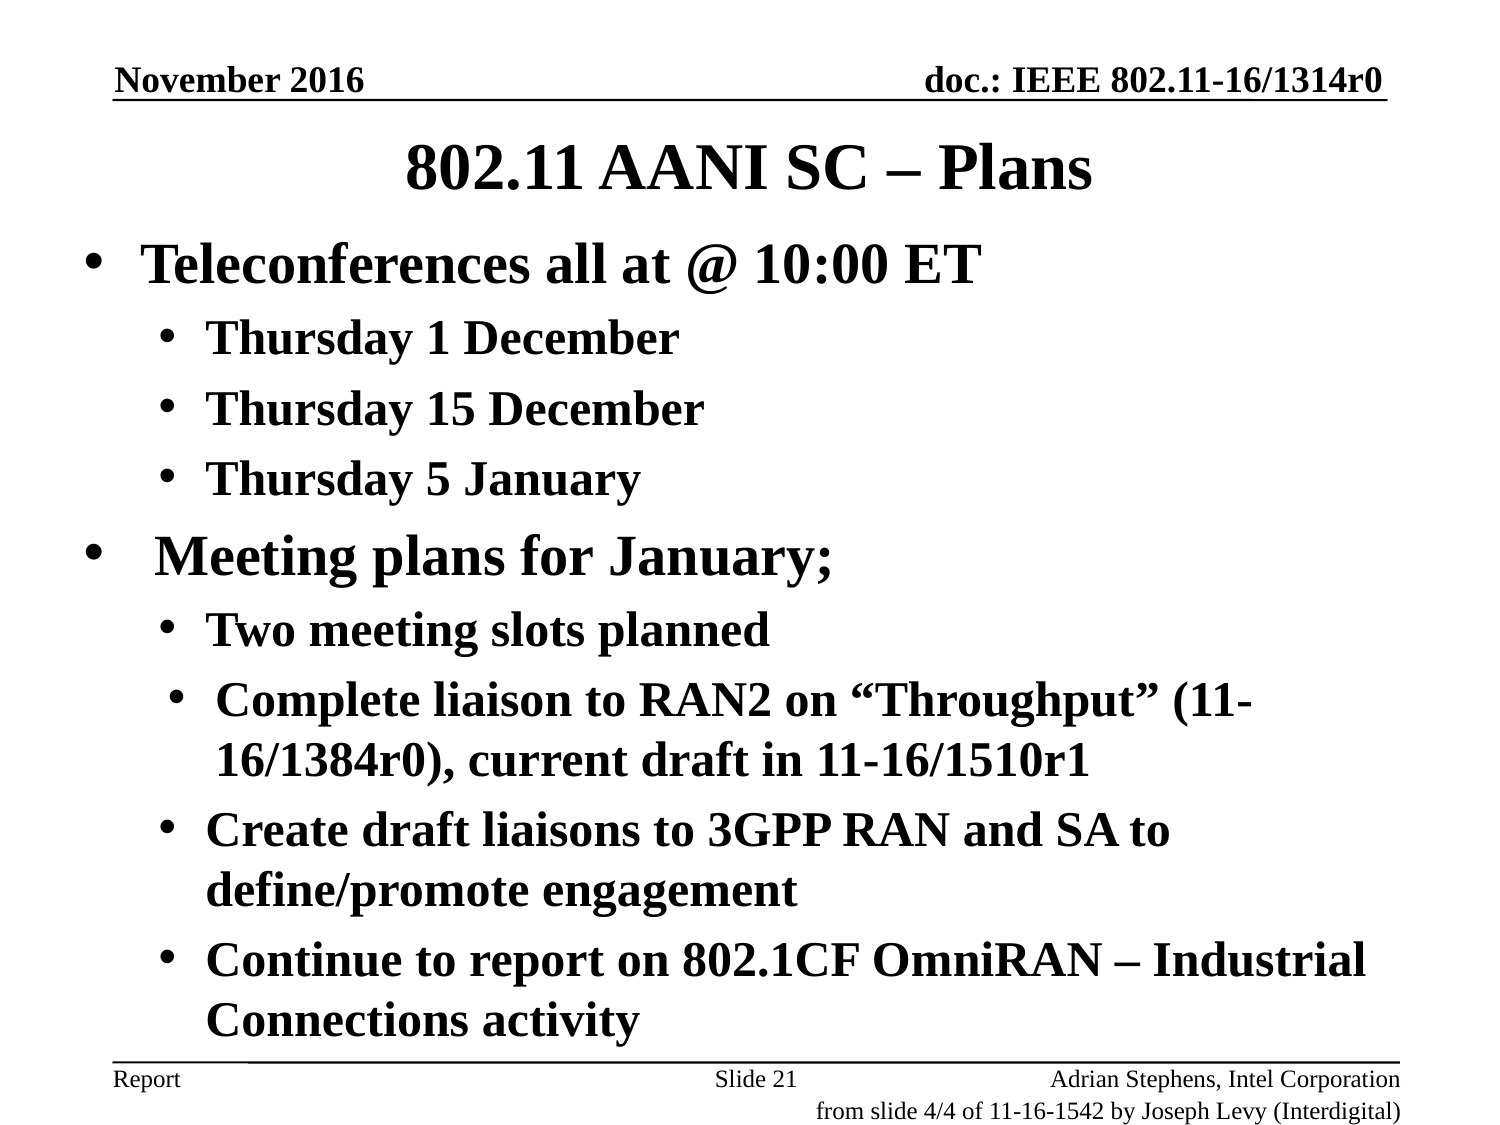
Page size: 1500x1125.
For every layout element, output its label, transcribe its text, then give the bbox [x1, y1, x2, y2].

footer Adrian Stephens, Intel Corporation [878, 1061, 1402, 1087]
text_box from slide 4/4 of 11-16-1542 by Joseph Levy (Interdigital) [343, 1087, 1417, 1125]
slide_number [114, 54, 374, 101]
title 802.11 AANI SC – Plans [112, 112, 1388, 213]
slide_number Slide 21 [711, 1061, 801, 1087]
list Teleconferences all at @ 10:00 ET Thursday 1 December Thursday 15 December Thursday 5 January Meeting plans for January; Two meeting slots planned Complete liaison to RAN2 on “Throughput” (11-16/1384r0), current draft in 11-16/1510r1 Create draft liaisons to 3GPP RAN and SA to define/promote engagement Continue to report on 802.1CF OmniRAN – Industrial Connections activity [68, 217, 1444, 1060]
